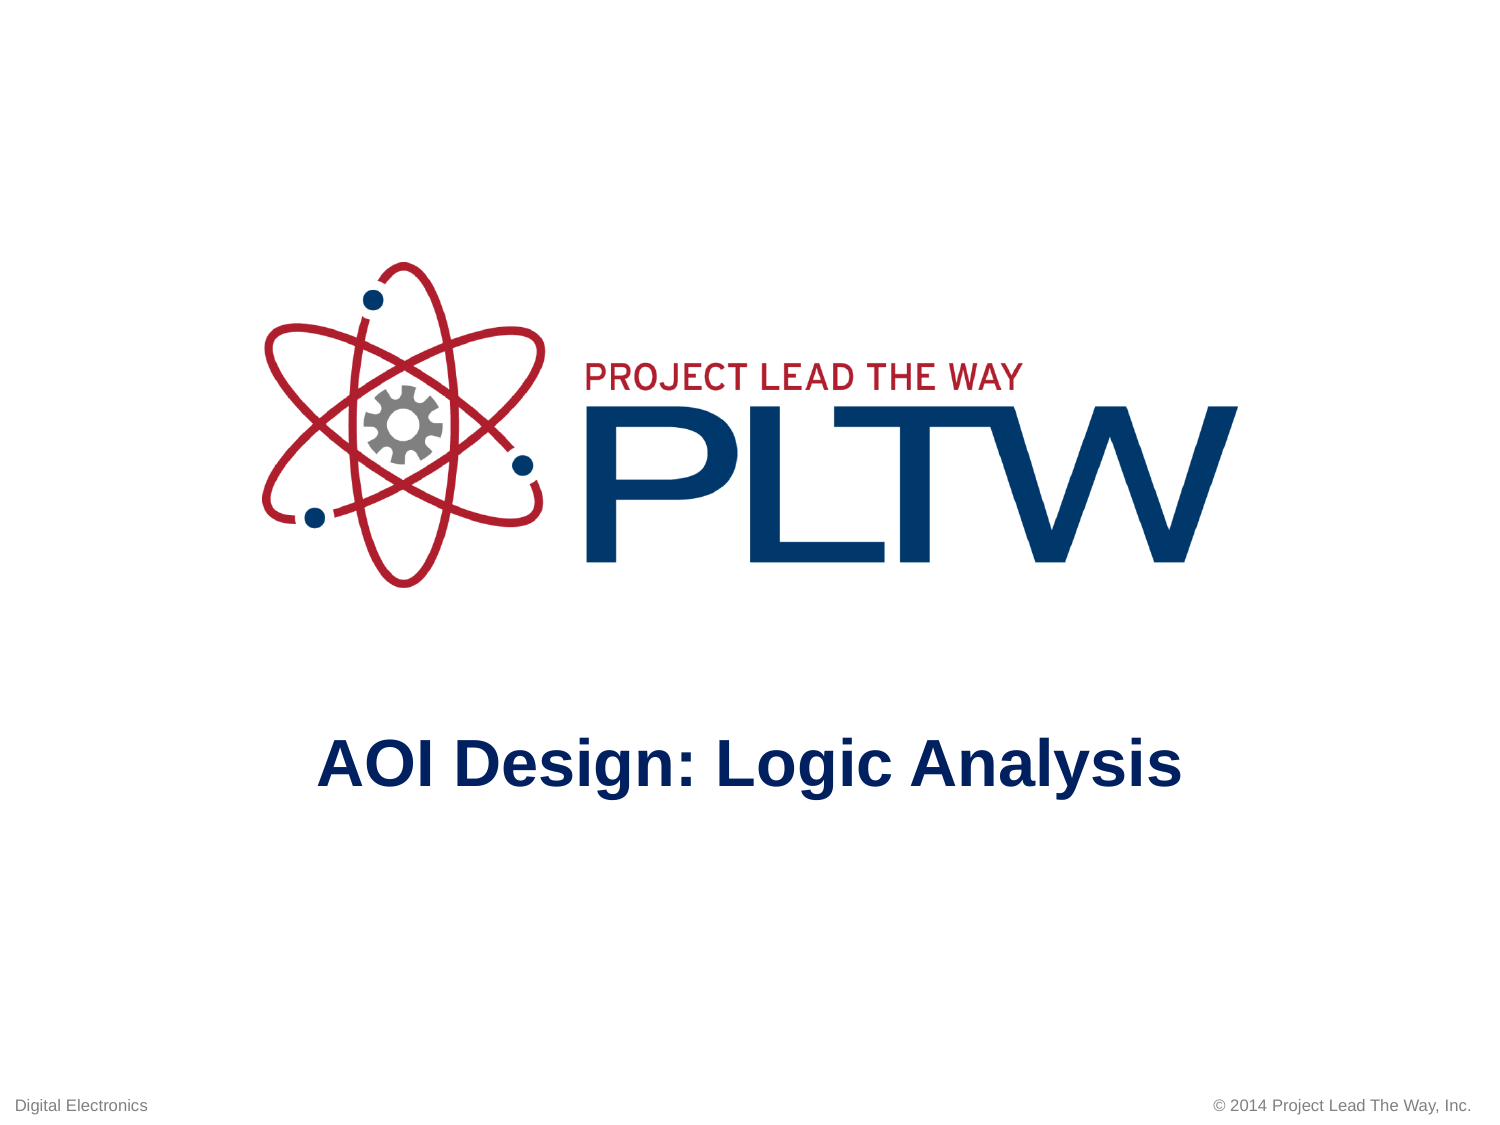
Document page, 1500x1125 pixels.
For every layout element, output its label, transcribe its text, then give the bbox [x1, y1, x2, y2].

text_box Digital Electronics [0, 1087, 363, 1125]
text_box AOI Design: Logic Analysis [224, 712, 1275, 850]
picture [262, 262, 1238, 588]
text_box © 2014 Project Lead The Way, Inc. [1124, 1087, 1488, 1125]
